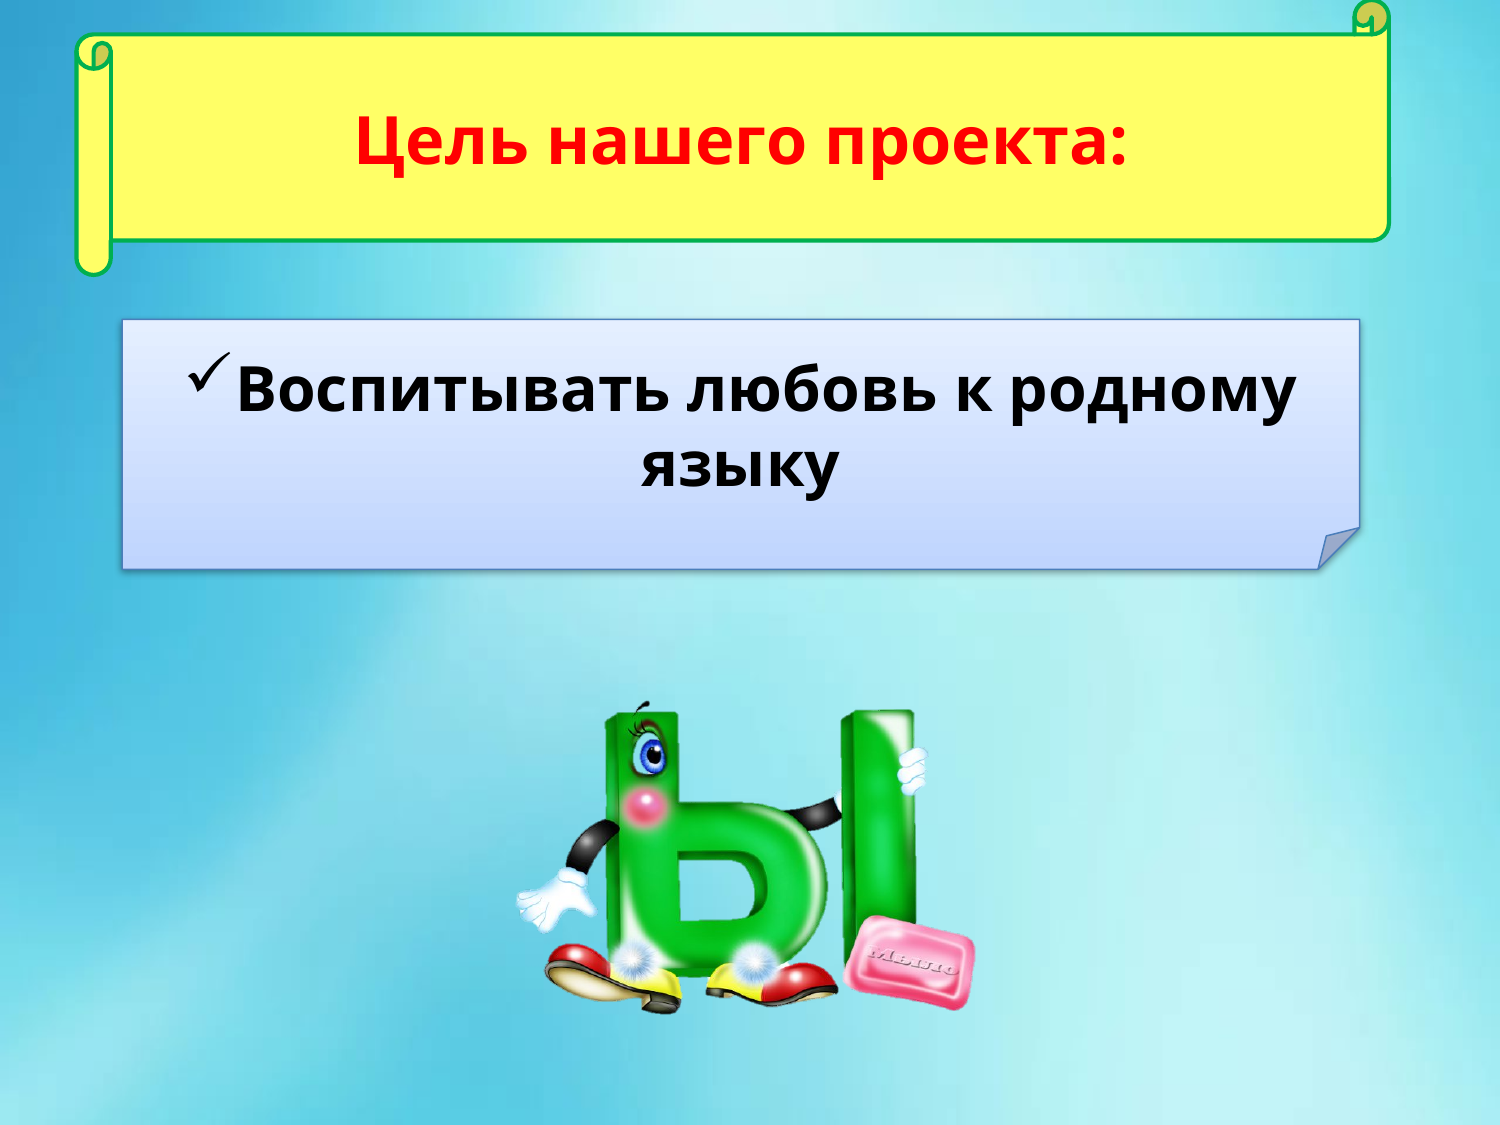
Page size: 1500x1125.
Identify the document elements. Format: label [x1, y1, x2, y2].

list [0, 0, 1500, 1125]
picture [506, 633, 994, 1081]
